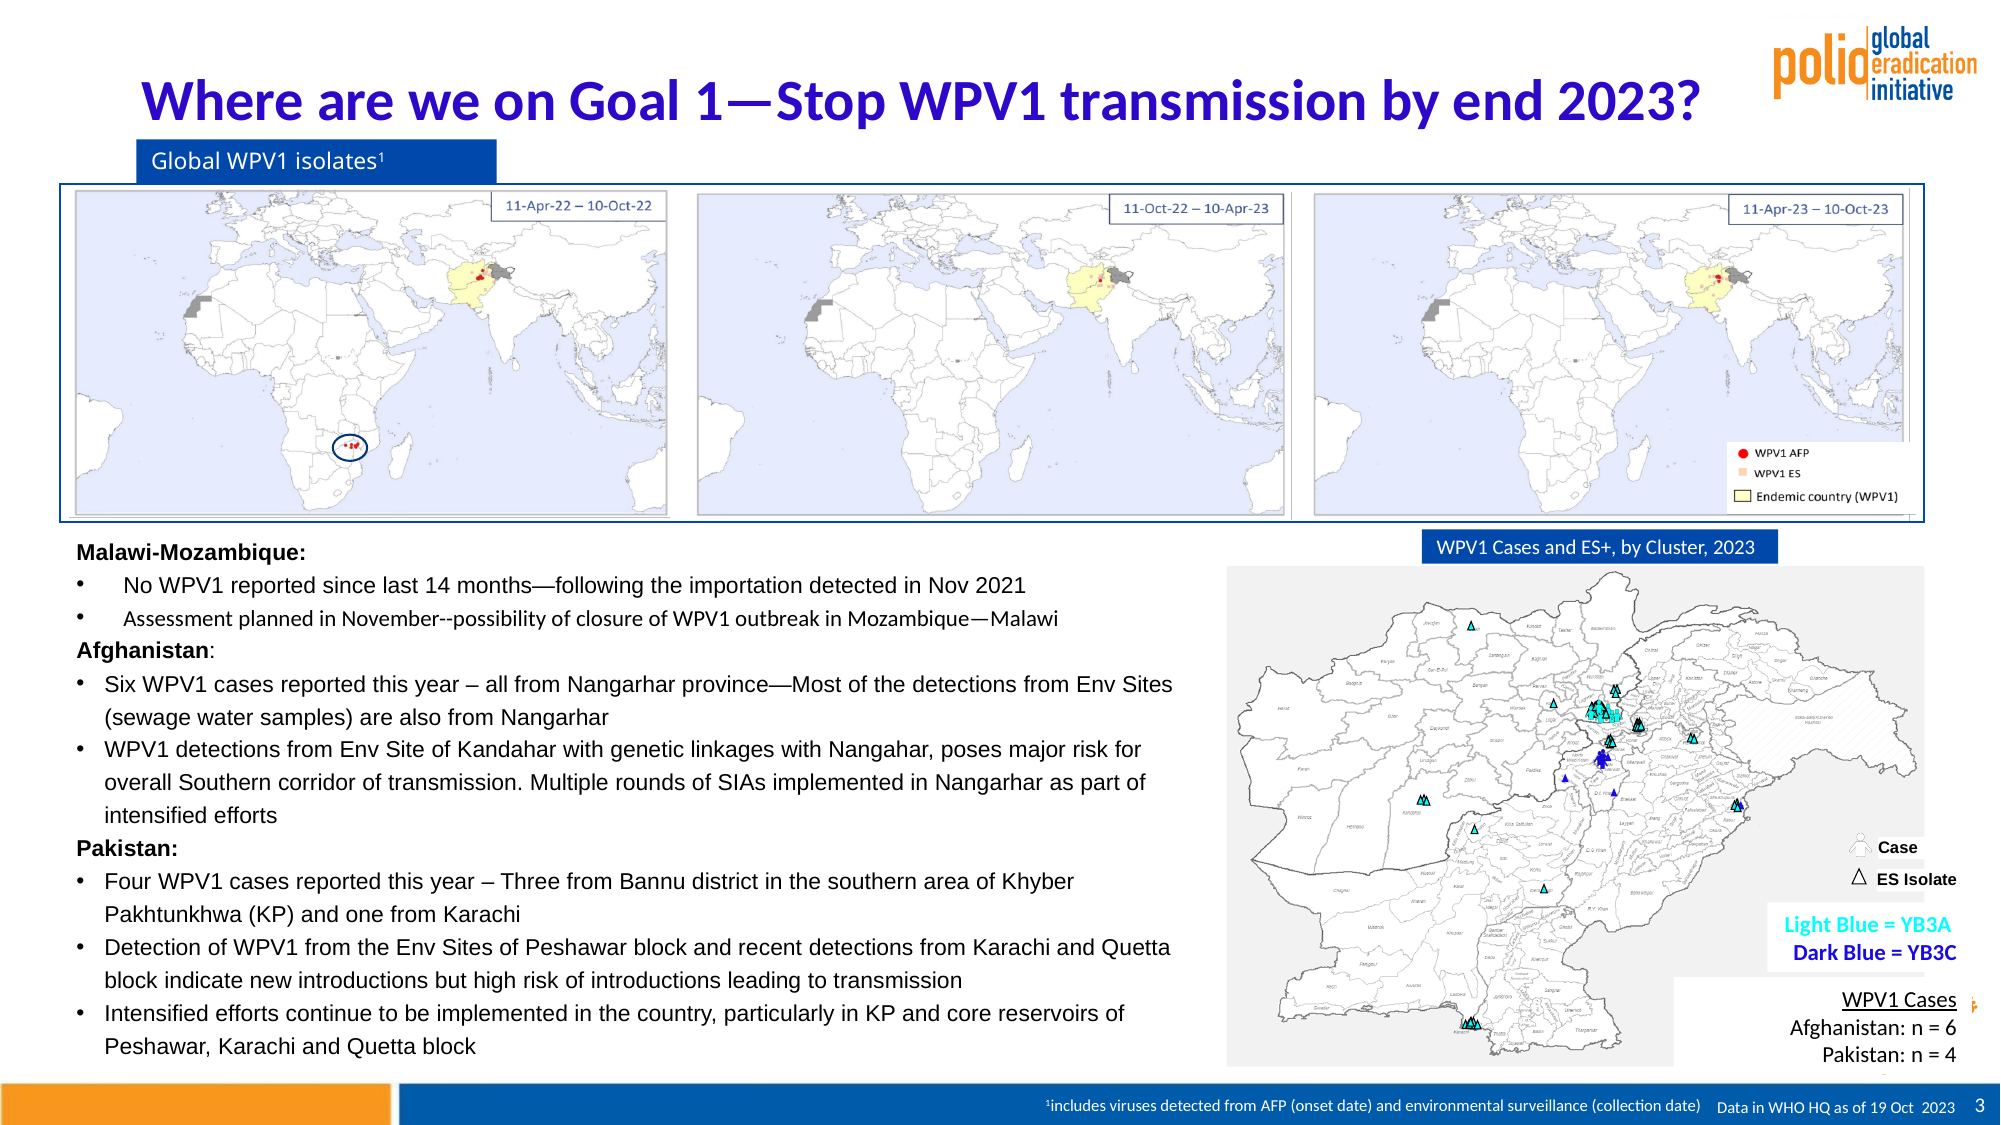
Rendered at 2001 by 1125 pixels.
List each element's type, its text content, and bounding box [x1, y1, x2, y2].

text_box Malawi-Mozambique: No WPV1 reported since last 14 months—following the importation detected in Nov 2021 Assessment planned in November--possibility of closure of WPV1 outbreak in Mozambique—Malawi Afghanistan: Six WPV1 cases reported this year – all from Nangarhar province—Most of the detections from Env Sites (sewage water samples) are also from Nangarhar WPV1 detections from Env Site of Kandahar with genetic linkages with Nangahar, poses major risk for overall Southern corridor of transmission. Multiple rounds of SIAs implemented in Nangarhar as part of intensified efforts Pakistan: Four WPV1 cases reported this year – Three from Bannu district in the southern area of Khyber Pakhtunkhwa (KP) and one from Karachi Detection of WPV1 from the Env Sites of Peshawar block and recent detections from Karachi and Quetta block indicate new introductions but high risk of introductions leading to transmission Intensified efforts continue to be implemented in the country, particularly in KP and core reservoirs of Peshawar, Karachi and Quetta block [60, 523, 1206, 1071]
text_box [59, 184, 1925, 522]
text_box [1226, 529, 1972, 1076]
slide_number 3 [1625, 1082, 2000, 1125]
text_box Where are we on Goal 1—Stop WPV1 transmission by end 2023? [126, 54, 1741, 140]
picture [0, 0, 2000, 1125]
text_box Global WPV1 isolates1 [135, 140, 498, 183]
text_box Data in WHO HQ as of 19 Oct 2023 [1023, 1089, 1971, 1125]
